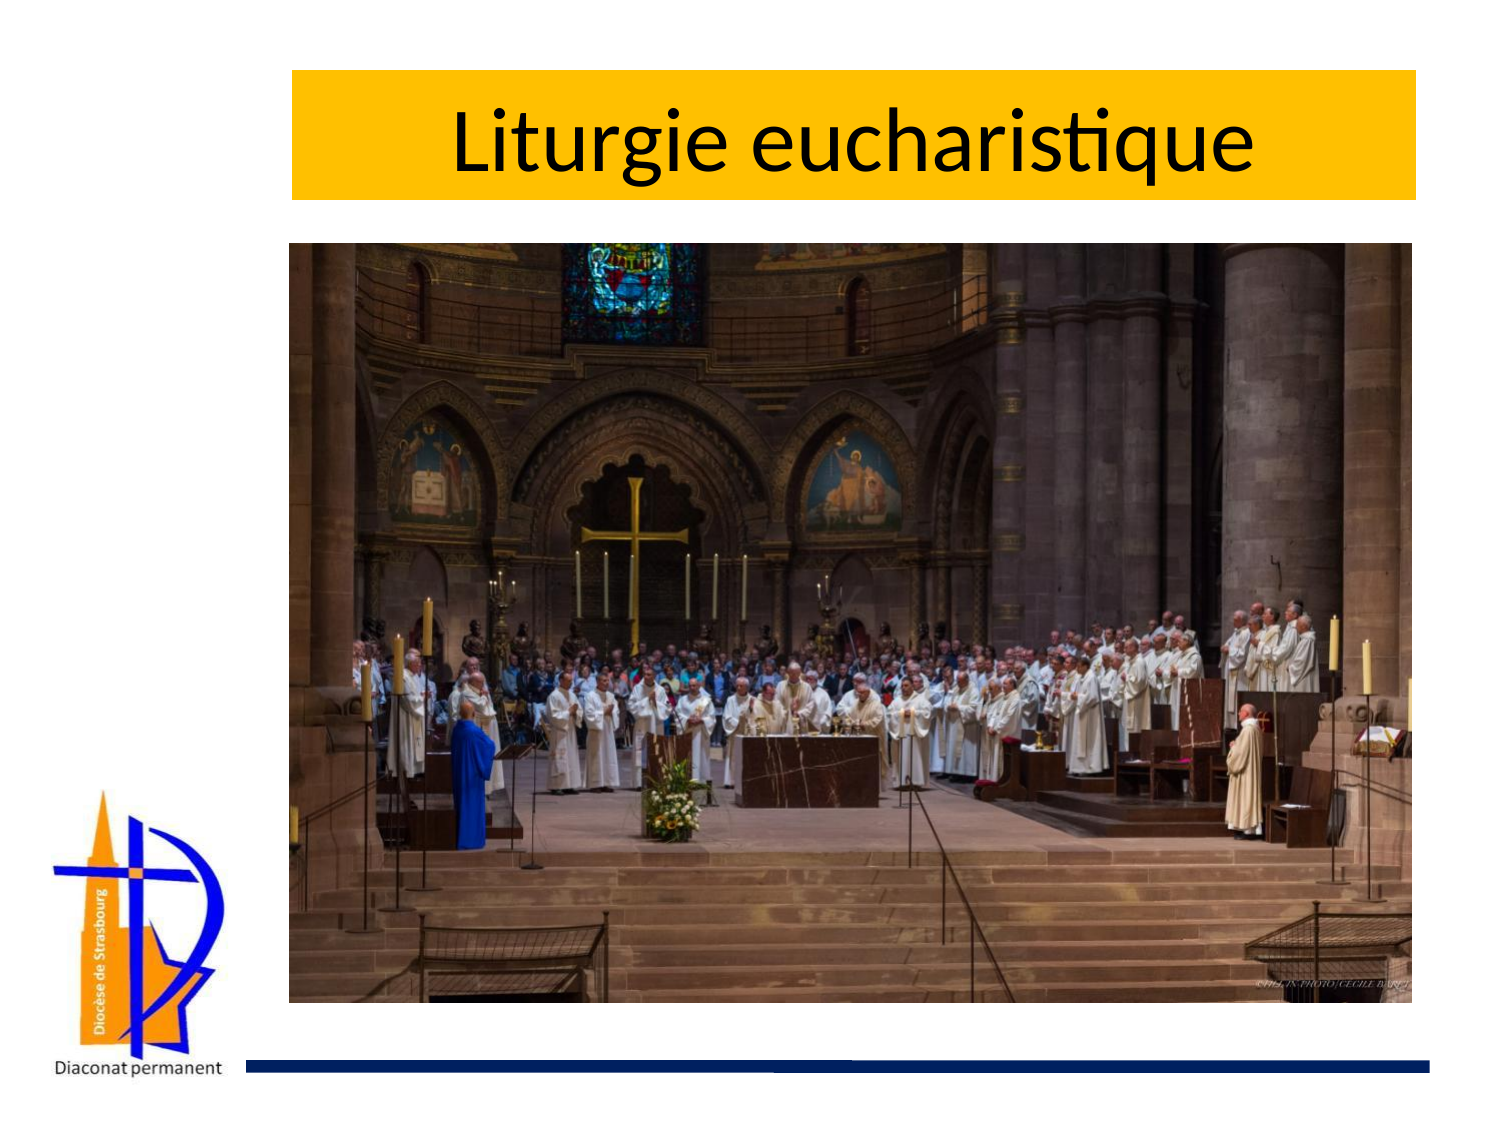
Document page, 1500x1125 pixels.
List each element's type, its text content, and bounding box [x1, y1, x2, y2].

title Liturgie eucharistique [292, 70, 1416, 200]
picture [34, 773, 247, 1093]
text_box [304, 229, 1500, 1125]
picture [288, 243, 1412, 1003]
